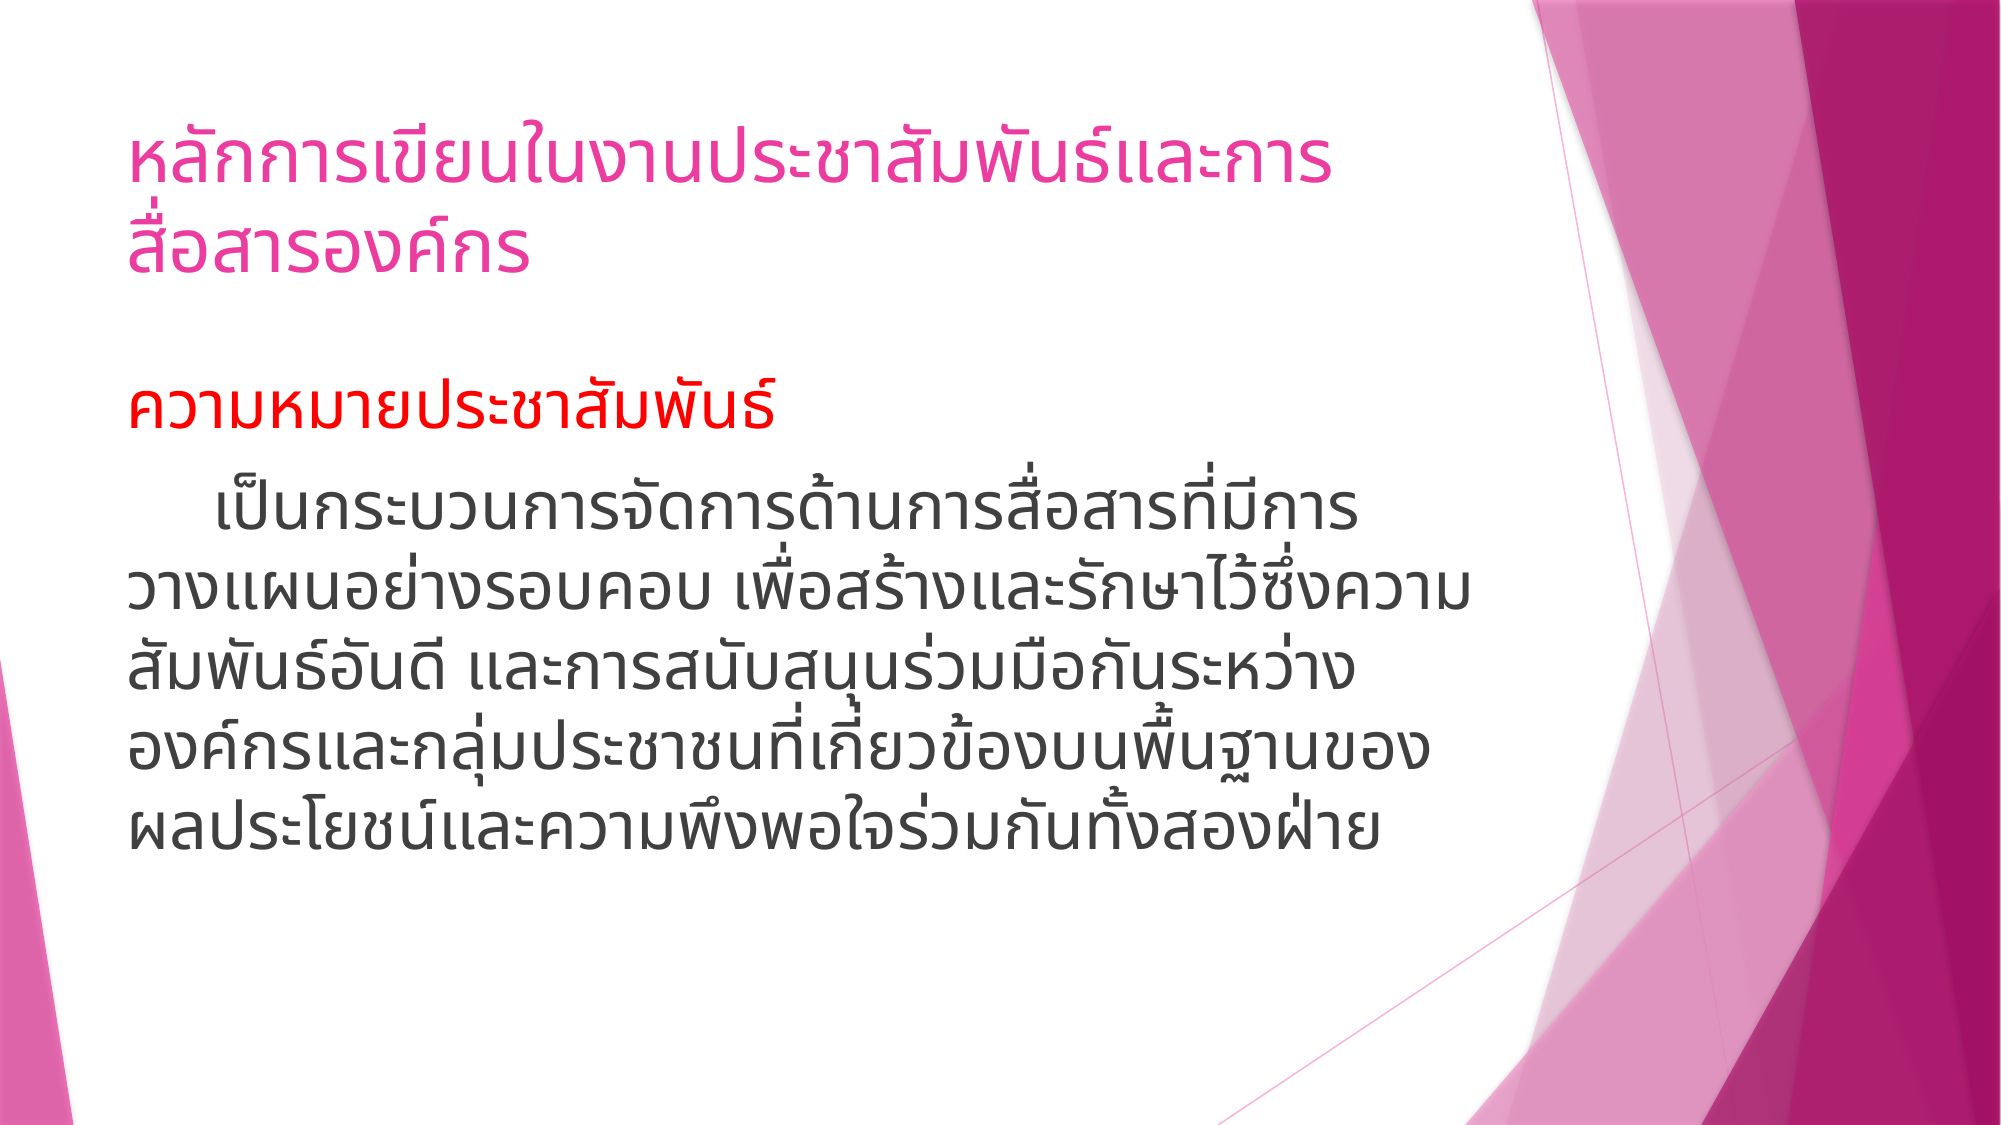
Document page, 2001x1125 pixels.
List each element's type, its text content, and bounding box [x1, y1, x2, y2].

list ความหมายประชาสัมพันธ์ เป็นกระบวนการจัดการด้านการสื่อสารที่มีการวางแผนอย่างรอบคอบ เพื่อสร้างและรักษาไว้ซึ่งความสัมพันธ์อันดี และการสนับสนุนร่วมมือกันระหว่างองค์กรและกลุ่มประชาชนที่เกี่ยวข้องบนพื้นฐานของผลประโยชน์และความพึงพอใจร่วมกันทั้งสองฝ่าย [111, 354, 1522, 992]
title หลักการเขียนในงานประชาสัมพันธ์และการสื่อสารองค์กร [111, 99, 1522, 317]
